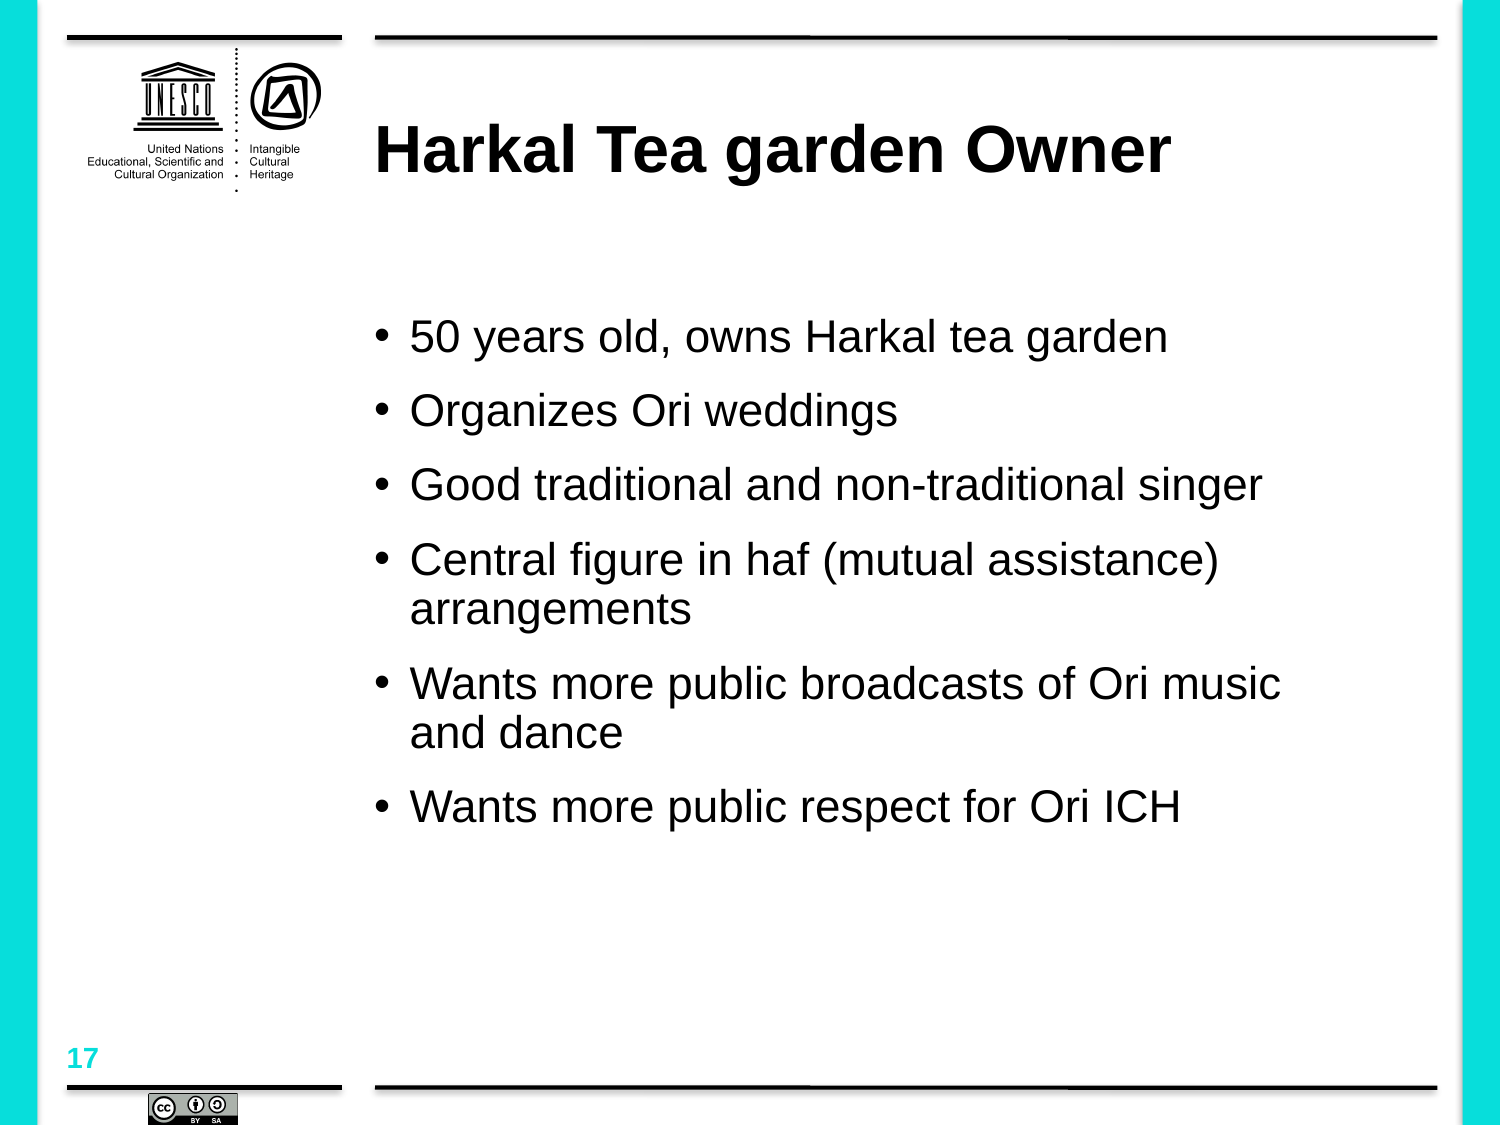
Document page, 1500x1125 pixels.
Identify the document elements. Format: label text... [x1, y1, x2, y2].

picture [148, 1093, 238, 1125]
title Harkal Tea garden Owner [374, 105, 1438, 187]
picture [87, 48, 321, 192]
list 50 years old, owns Harkal tea garden Organizes Ori weddings Good traditional and non-traditional singer Central figure in haf (mutual assistance) arrangements Wants more public broadcasts of Ori music and dance Wants more public respect for Ori ICH [374, 312, 1367, 839]
